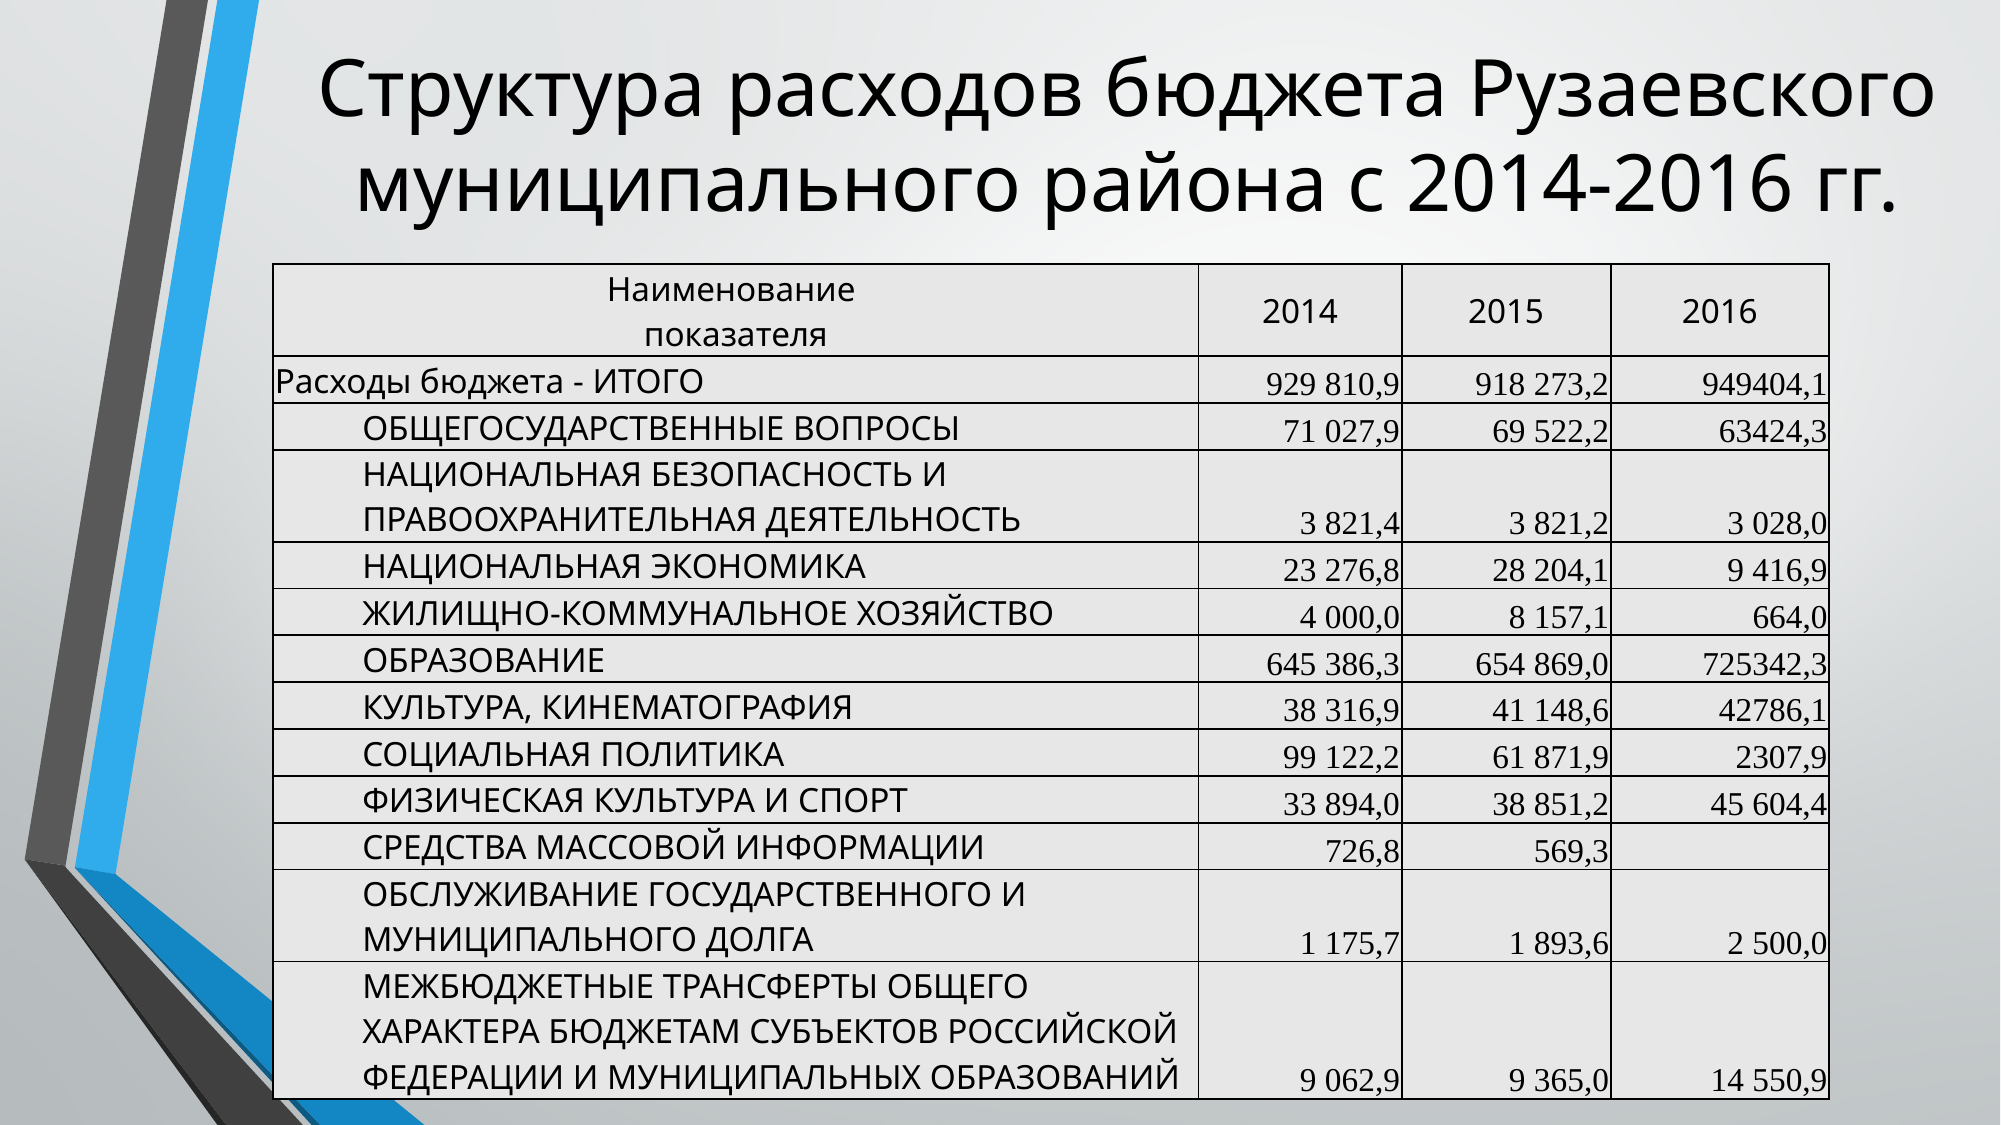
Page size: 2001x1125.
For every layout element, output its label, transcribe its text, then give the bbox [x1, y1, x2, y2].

table_cell 69 522,2 [1403, 404, 1610, 449]
table_cell НАЦИОНАЛЬНАЯ БЕЗОПАСНОСТЬ И ПРАВООХРАНИТЕЛЬНАЯ ДЕЯТЕЛЬНОСТЬ [274, 451, 1198, 541]
table_cell 1 893,6 [1403, 870, 1610, 961]
table_cell 9 062,9 [1199, 962, 1401, 1098]
table_cell НАЦИОНАЛЬНАЯ ЭКОНОМИКА [274, 543, 1198, 588]
table_cell 9 365,0 [1403, 962, 1610, 1098]
table_cell 654 869,0 [1403, 636, 1610, 681]
table_cell 2307,9 [1612, 730, 1828, 775]
table_header 2015 [1403, 265, 1610, 355]
table_cell 71 027,9 [1199, 404, 1401, 449]
table_cell 664,0 [1612, 589, 1828, 634]
table_header 2014 [1199, 265, 1401, 355]
title Структура расходов бюджета Рузаевского муниципального района с 2014-2016 гг. [273, 28, 1982, 237]
table_cell ФИЗИЧЕСКАЯ КУЛЬТУРА И СПОРТ [274, 777, 1198, 822]
table_cell 2 500,0 [1612, 870, 1828, 961]
table_cell 23 276,8 [1199, 543, 1401, 588]
table_cell СРЕДСТВА МАССОВОЙ ИНФОРМАЦИИ [274, 824, 1198, 869]
table_cell МЕЖБЮДЖЕТНЫЕ ТРАНСФЕРТЫ ОБЩЕГО ХАРАКТЕРА БЮДЖЕТАМ СУБЪЕКТОВ РОССИЙСКОЙ ФЕДЕРАЦИИ И МУНИЦИПАЛЬНЫХ ОБРАЗОВАНИЙ [274, 962, 1198, 1098]
table_cell 3 821,4 [1199, 451, 1401, 541]
table_cell 918 273,2 [1403, 357, 1610, 402]
table_cell 41 148,6 [1403, 683, 1610, 728]
table_cell 1 175,7 [1199, 870, 1401, 961]
table_cell 14 550,9 [1612, 962, 1828, 1098]
table_cell 42786,1 [1612, 683, 1828, 728]
table_cell 949404,1 [1612, 357, 1828, 402]
table_cell ОБРАЗОВАНИЕ [274, 636, 1198, 681]
table_cell 99 122,2 [1199, 730, 1401, 775]
table_cell 63424,3 [1612, 404, 1828, 449]
table_cell 33 894,0 [1199, 777, 1401, 822]
table_header Наименование показателя [274, 265, 1198, 355]
table_cell 28 204,1 [1403, 543, 1610, 588]
table_cell 569,3 [1403, 824, 1610, 869]
table_cell 38 316,9 [1199, 683, 1401, 728]
table_cell ЖИЛИЩНО-КОММУНАЛЬНОЕ ХОЗЯЙСТВО [274, 589, 1198, 634]
table_cell 61 871,9 [1403, 730, 1610, 775]
table_cell Расходы бюджета - ИТОГО [274, 357, 1198, 402]
table_cell 929 810,9 [1199, 357, 1401, 402]
table_cell 45 604,4 [1612, 777, 1828, 822]
table_cell 726,8 [1199, 824, 1401, 869]
table_cell 9 416,9 [1612, 543, 1828, 588]
table_cell СОЦИАЛЬНАЯ ПОЛИТИКА [274, 730, 1198, 775]
table_cell КУЛЬТУРА, КИНЕМАТОГРАФИЯ [274, 683, 1198, 728]
table_cell 38 851,2 [1403, 777, 1610, 822]
table_header 2016 [1612, 265, 1828, 355]
table_cell 3 821,2 [1403, 451, 1610, 541]
table_cell ОБСЛУЖИВАНИЕ ГОСУДАРСТВЕННОГО И МУНИЦИПАЛЬНОГО ДОЛГА [274, 870, 1198, 961]
table_cell 645 386,3 [1199, 636, 1401, 681]
table_cell 725342,3 [1612, 636, 1828, 681]
table_cell 3 028,0 [1612, 451, 1828, 541]
table_cell 4 000,0 [1199, 589, 1401, 634]
table_cell 8 157,1 [1403, 589, 1610, 634]
table_cell ОБЩЕГОСУДАРСТВЕННЫЕ ВОПРОСЫ [274, 404, 1198, 449]
table_cell [1612, 824, 1828, 869]
